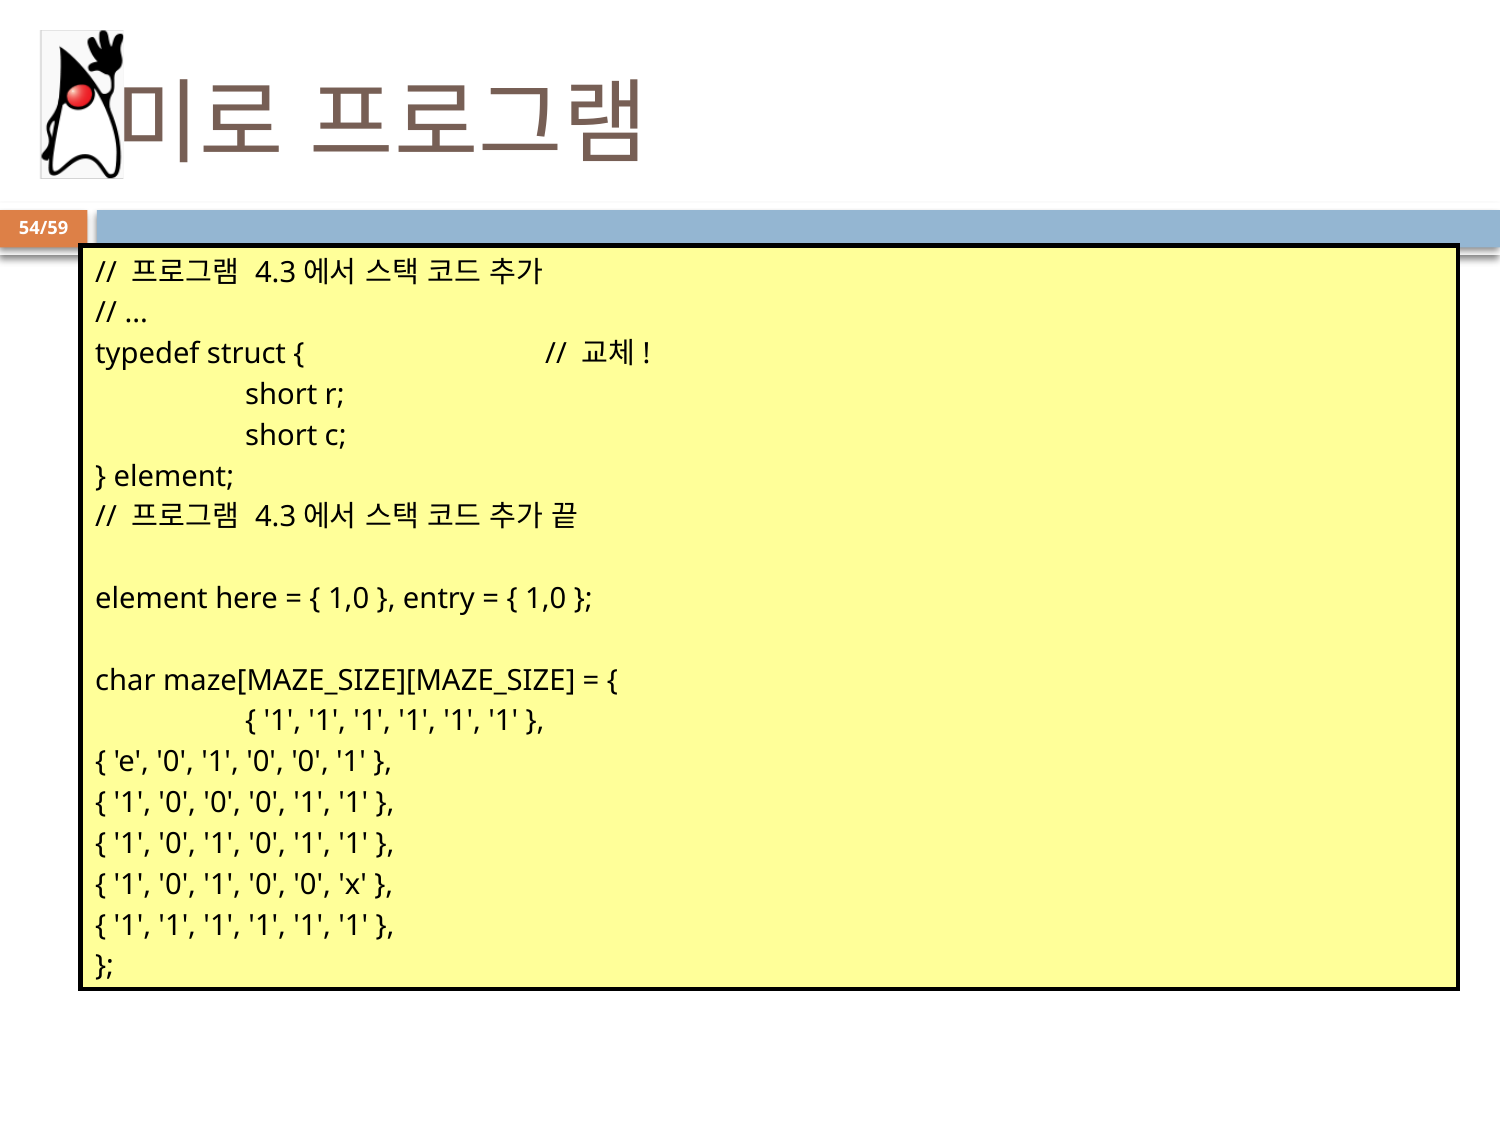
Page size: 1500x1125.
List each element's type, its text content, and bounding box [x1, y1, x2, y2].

slide_number 54/59 [0, 208, 88, 249]
text_box // 프로그램 4.3에서 스택 코드 추가 // ... typedef struct { // 교체! short r; short c; } element; // 프로그램 4.3에서 스택 코드 추가 끝 element here = { 1,0 }, entry = { 1,0 }; char maze[MAZE_SIZE][MAZE_SIZE] = { { '1', '1', '1', '1', '1', '1' }, { 'e', '0', '1', '0', '0', '1' }, { '1', '0', '0', '0', '1', '1' }, { '1', '0', '1', '0', '1', '1' }, { '1', '0', '1', '0', '0', 'x' }, { '1', '1', '1', '1', '1', '1' }, }; [80, 245, 1458, 989]
picture [39, 30, 124, 179]
title 미로 프로그램 [100, 37, 1438, 200]
